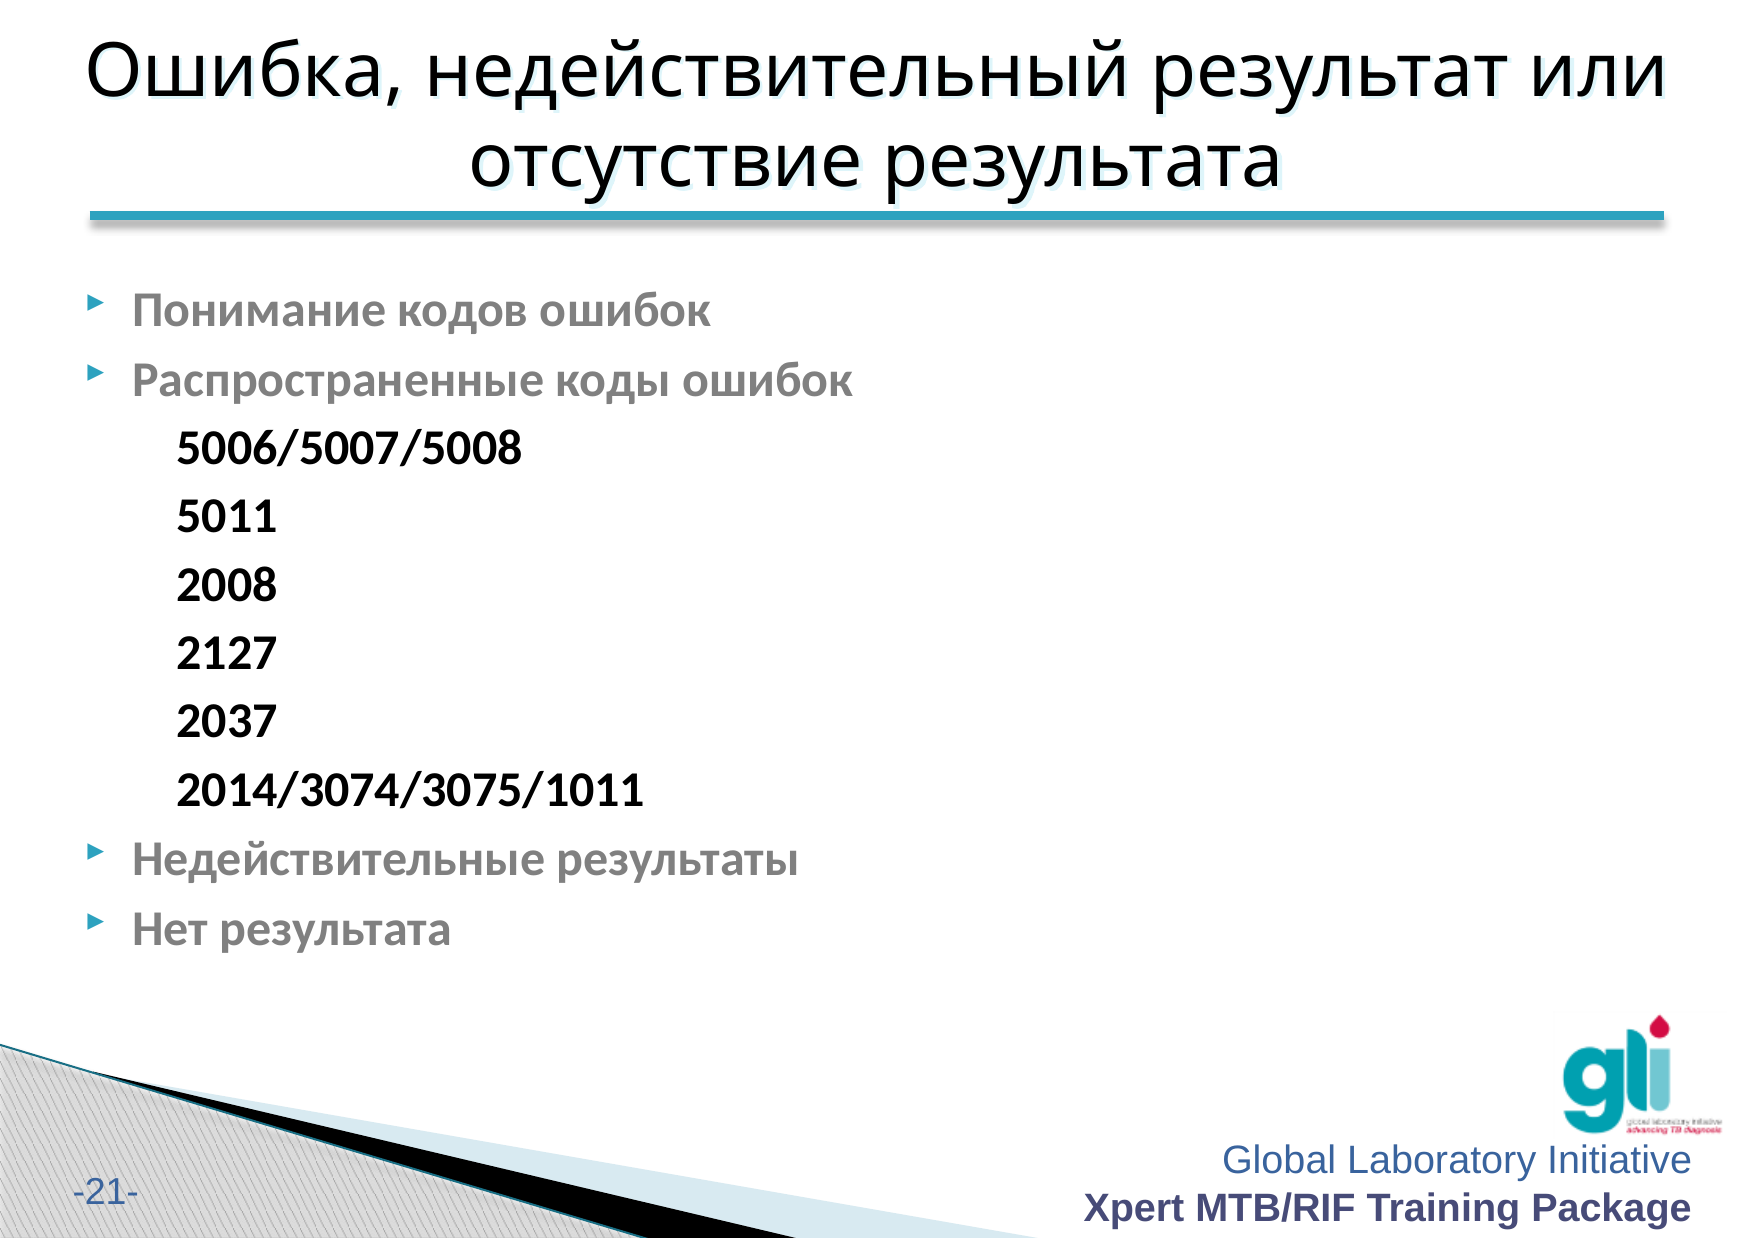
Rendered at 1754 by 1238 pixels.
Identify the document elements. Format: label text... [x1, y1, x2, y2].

picture [1553, 1011, 1727, 1139]
text_box Ошибка, недействительный результат или отсутствие результата [0, 0, 1754, 224]
text_box Понимание кодов ошибок Распространенные коды ошибок 5006/5007/5008 5011 2008 2127 2037 2014/3074/3075/1011 Недействительные результаты Нет результата [49, 269, 1728, 997]
